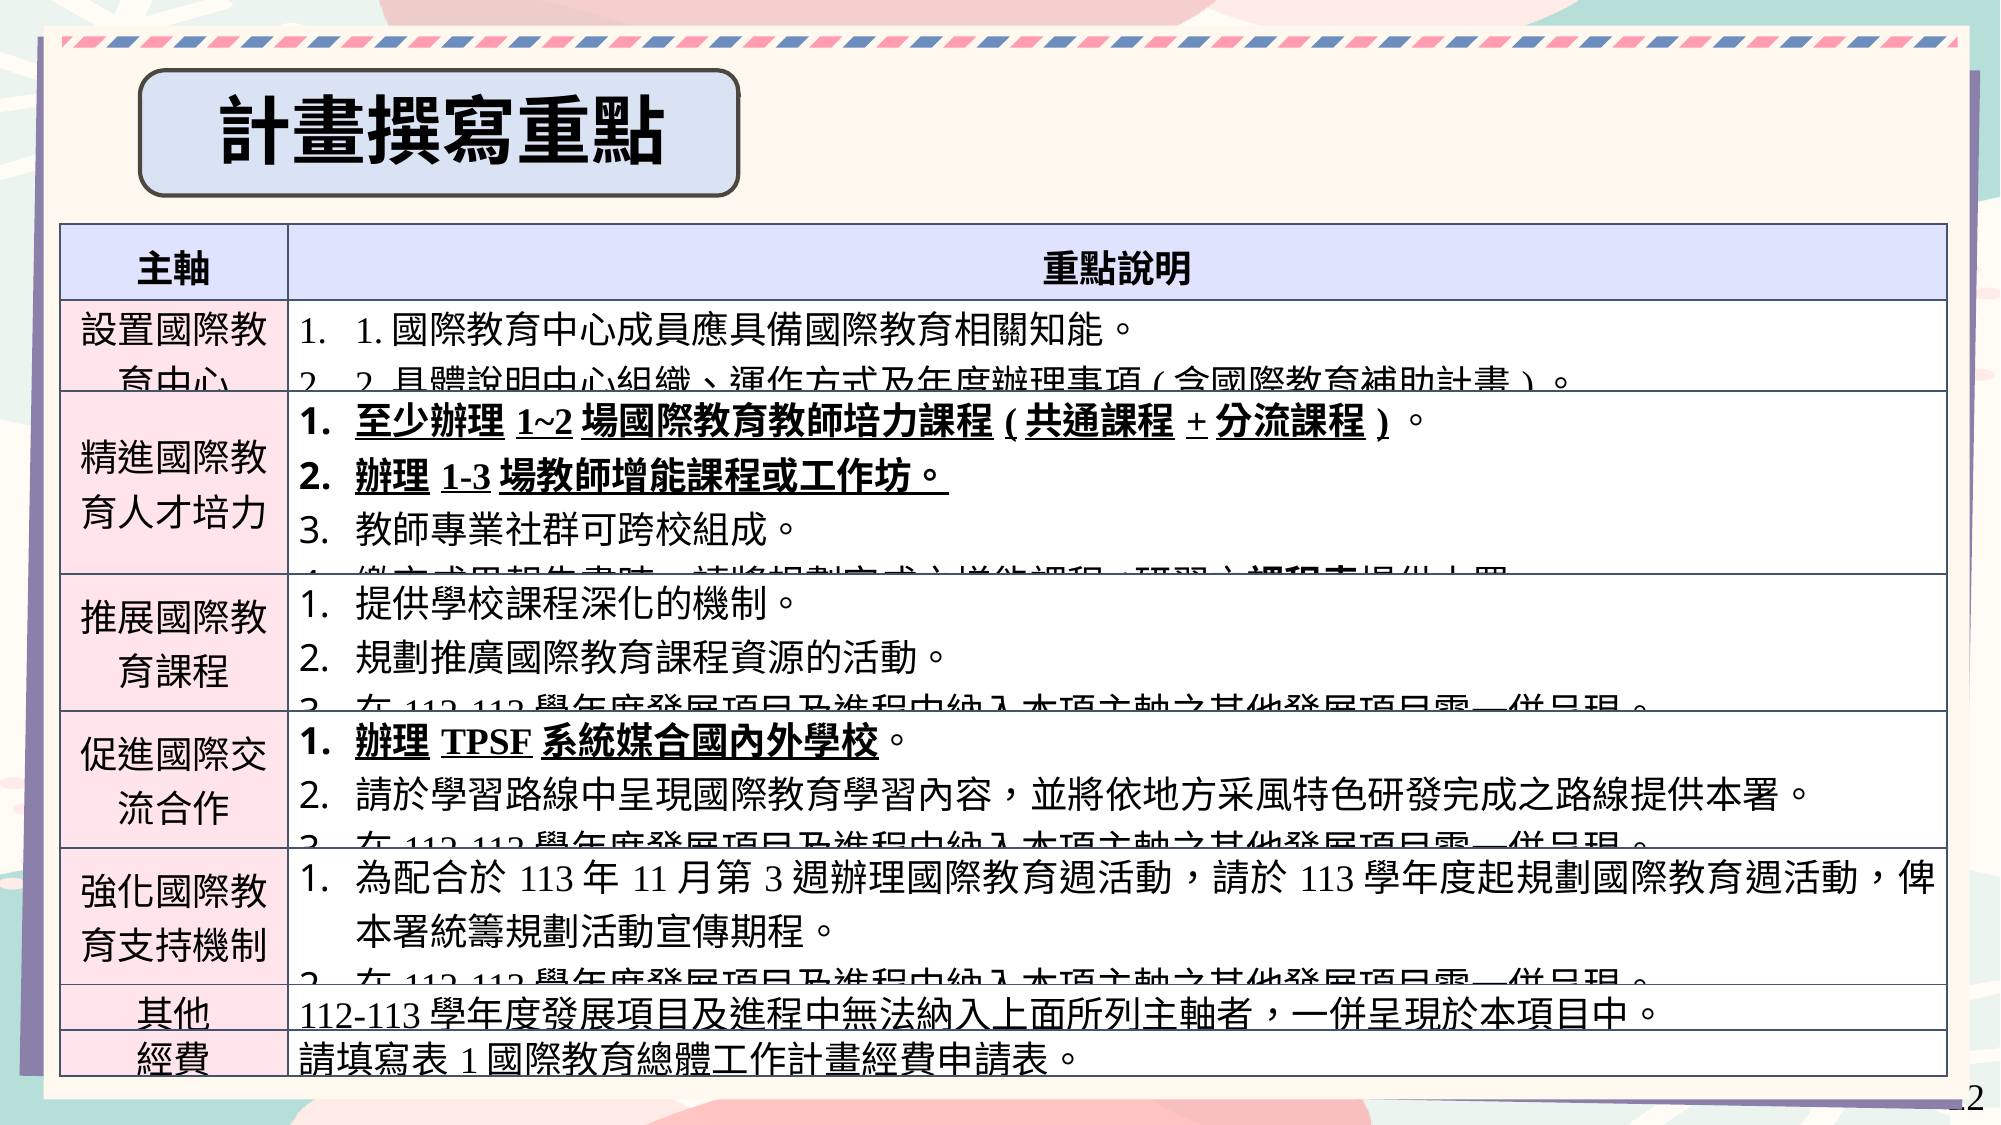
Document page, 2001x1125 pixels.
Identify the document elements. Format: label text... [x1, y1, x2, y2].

slide_number 22 [1550, 1065, 2000, 1125]
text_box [139, 70, 739, 196]
picture [0, 0, 2001, 1125]
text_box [28, 25, 1972, 1100]
